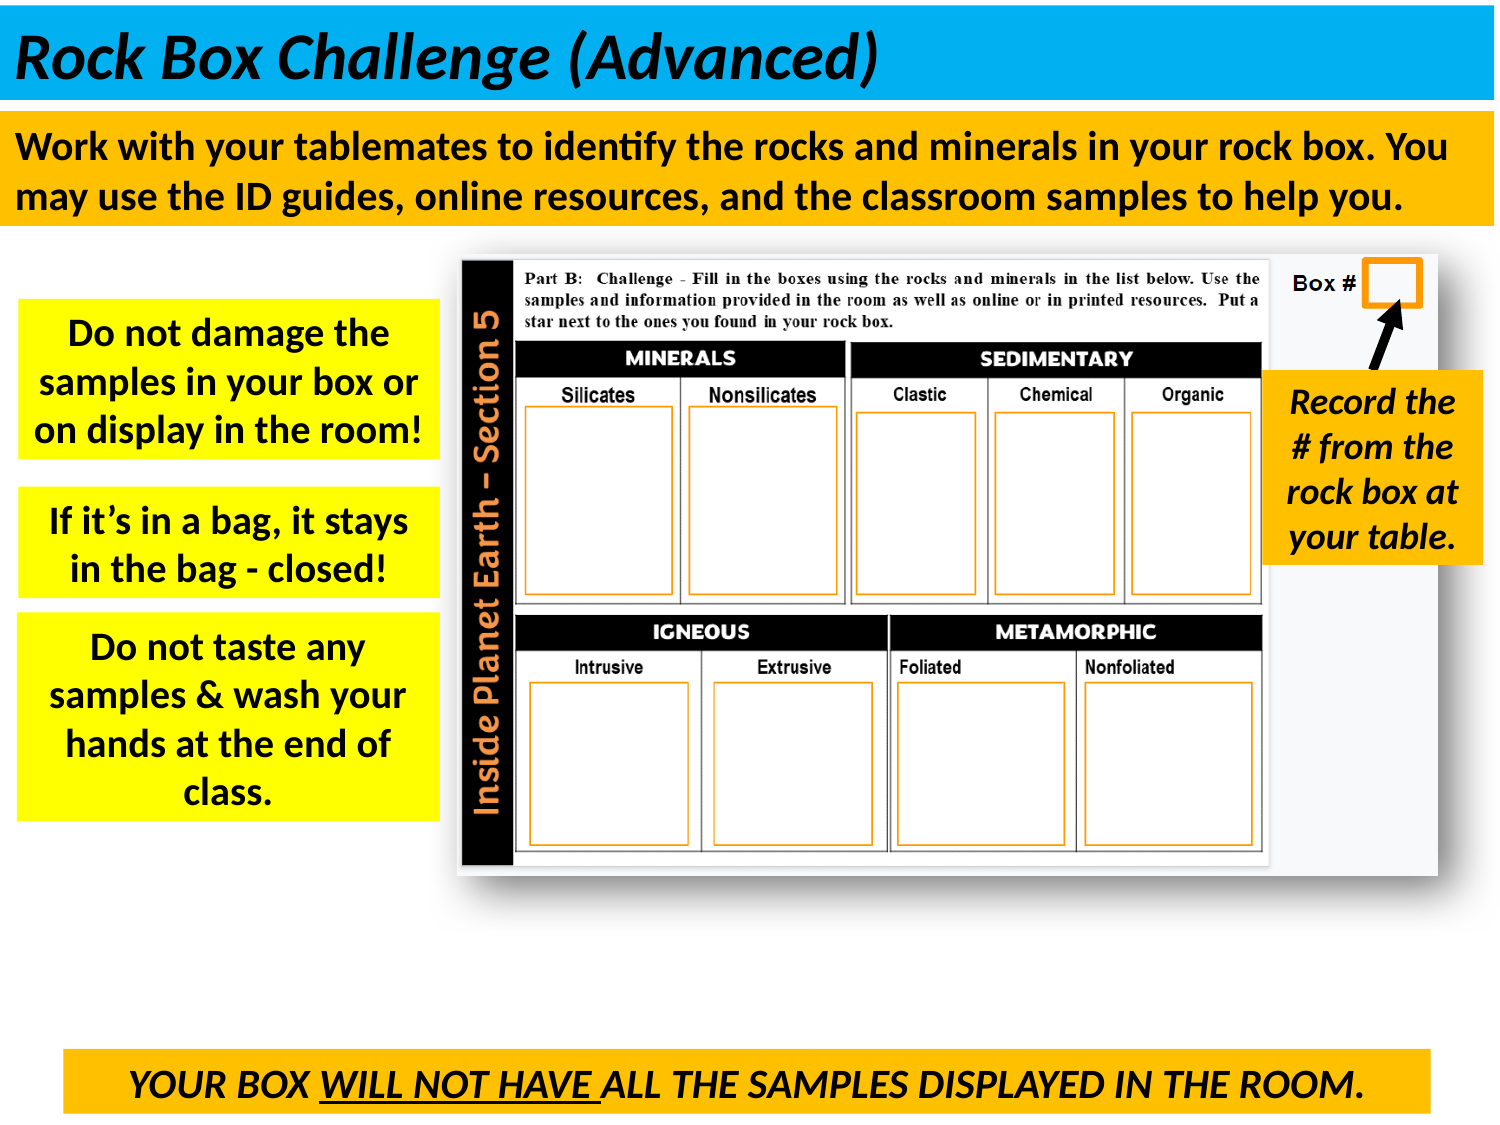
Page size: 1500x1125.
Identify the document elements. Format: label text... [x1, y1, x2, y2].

text_box Work with your tablemates to identify the rocks and minerals in your rock box. You may use the ID guides, online resources, and the classroom samples to help you. [0, 111, 1495, 226]
text_box If it’s in a bag, it stays in the bag - closed! [18, 486, 440, 599]
picture [456, 254, 1439, 877]
text_box Record the # from the rock box at your table. [1443, 370, 1484, 565]
text_box Do not taste any samples & wash your hands at the end of class. [16, 612, 440, 821]
text_box Rock Box Challenge (Advanced) [0, 5, 1495, 100]
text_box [1372, 298, 1401, 371]
text_box Do not damage the samples in your box or on display in the room! [18, 298, 440, 459]
text_box YOUR BOX WILL NOT HAVE ALL THE SAMPLES DISPLAYED IN THE ROOM. [63, 1048, 1431, 1114]
